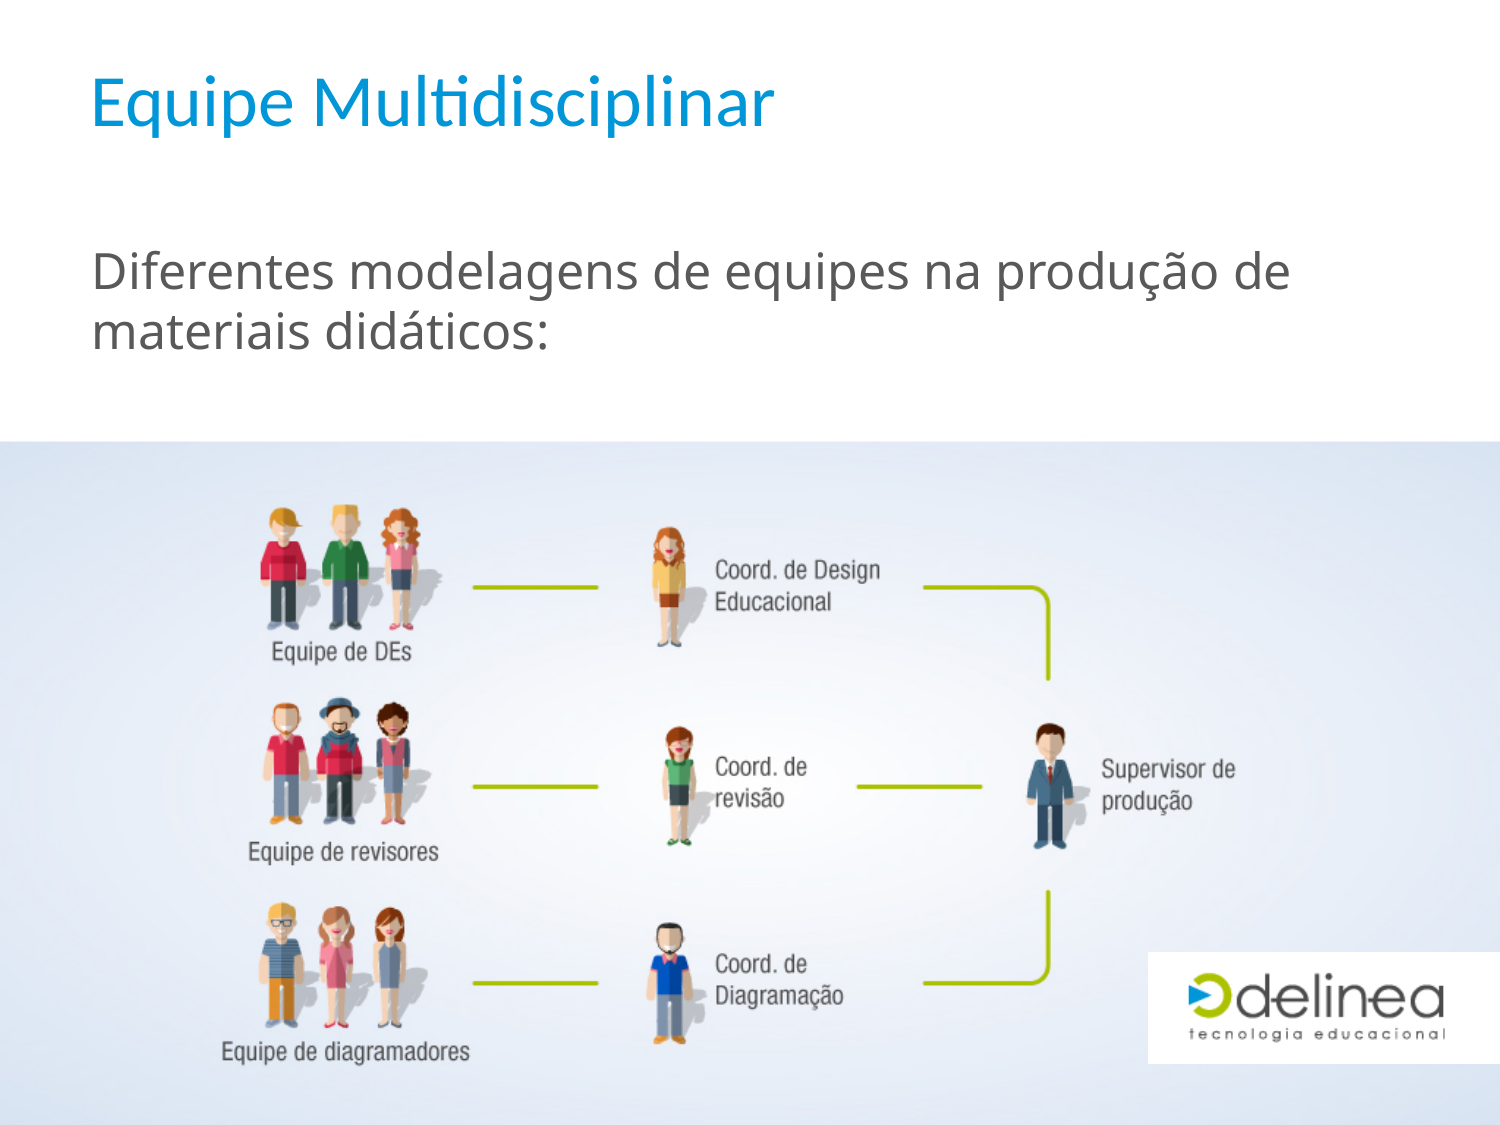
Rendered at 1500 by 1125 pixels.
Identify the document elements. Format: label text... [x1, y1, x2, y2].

list Diferentes modelagens de equipes na produção de materiais didáticos: [76, 231, 1427, 1094]
picture [0, 0, 1500, 1125]
title Equipe Multidisciplinar [75, 45, 1425, 149]
